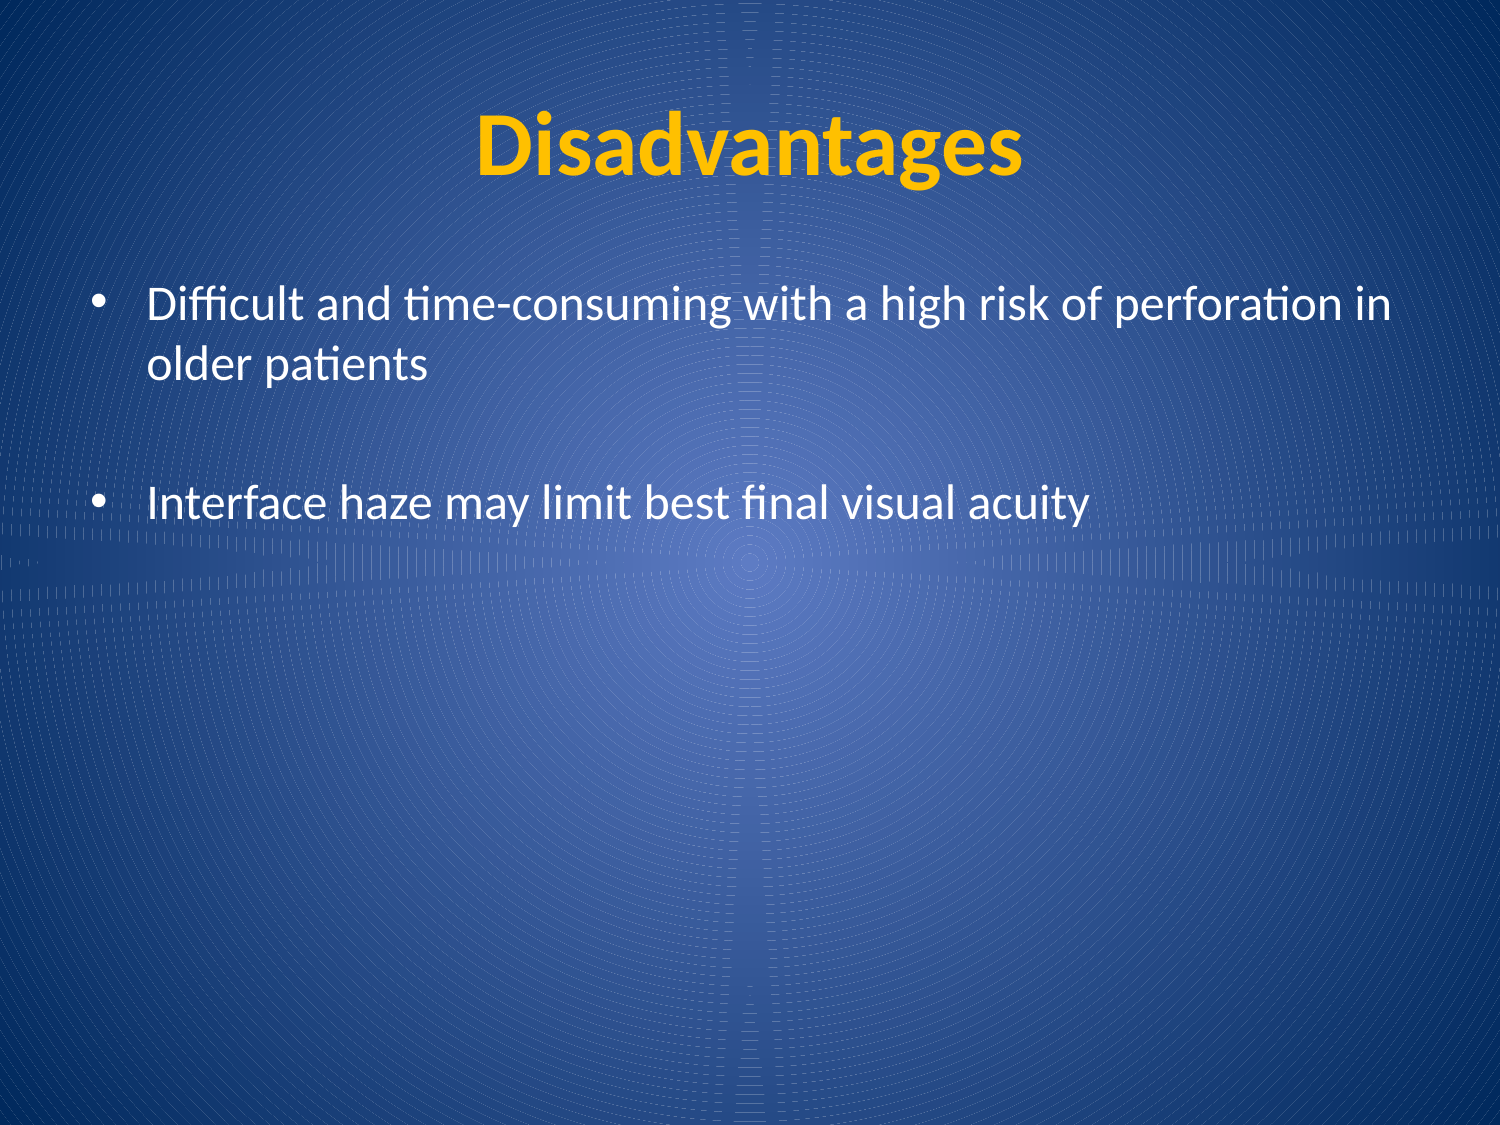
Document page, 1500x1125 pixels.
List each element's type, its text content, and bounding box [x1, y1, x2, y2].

list Difficult and time-consuming with a high risk of perforation in older patients Interface haze may limit best final visual acuity [75, 262, 1425, 1005]
title Disadvantages [75, 45, 1425, 233]
